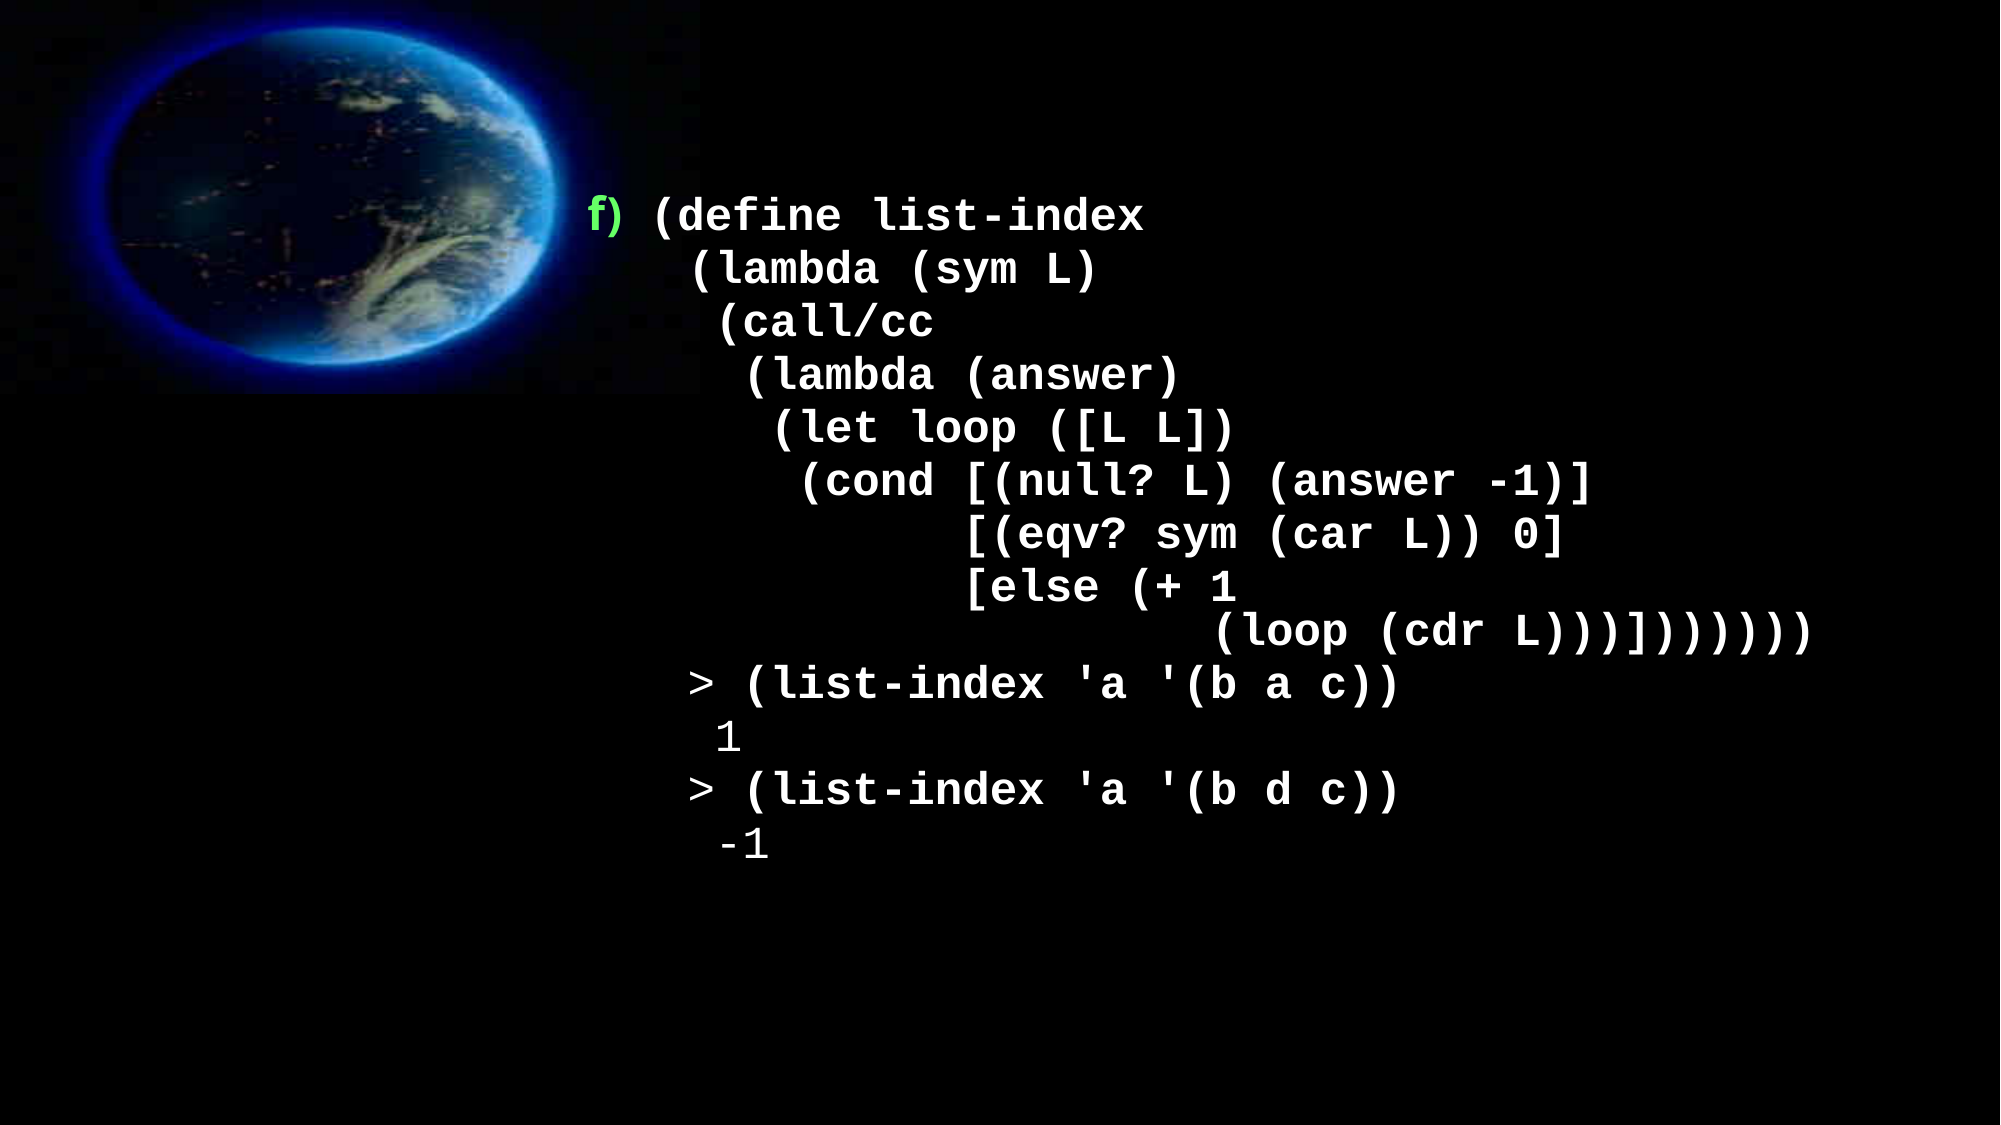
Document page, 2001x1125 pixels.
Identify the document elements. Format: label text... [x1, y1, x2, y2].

picture [0, 0, 700, 394]
list f) (define list-index (lambda (sym L) (call/cc (lambda (answer) (let loop ([L L]) (cond [(null? L) (answer -1)] [(eqv? sym (car L)) 0] [else (+ 1 (loop (cdr L)))])))))) > (list-index 'a '(b a c)) 1 > (list-index 'a '(b d c)) -1 [562, 187, 1851, 1051]
